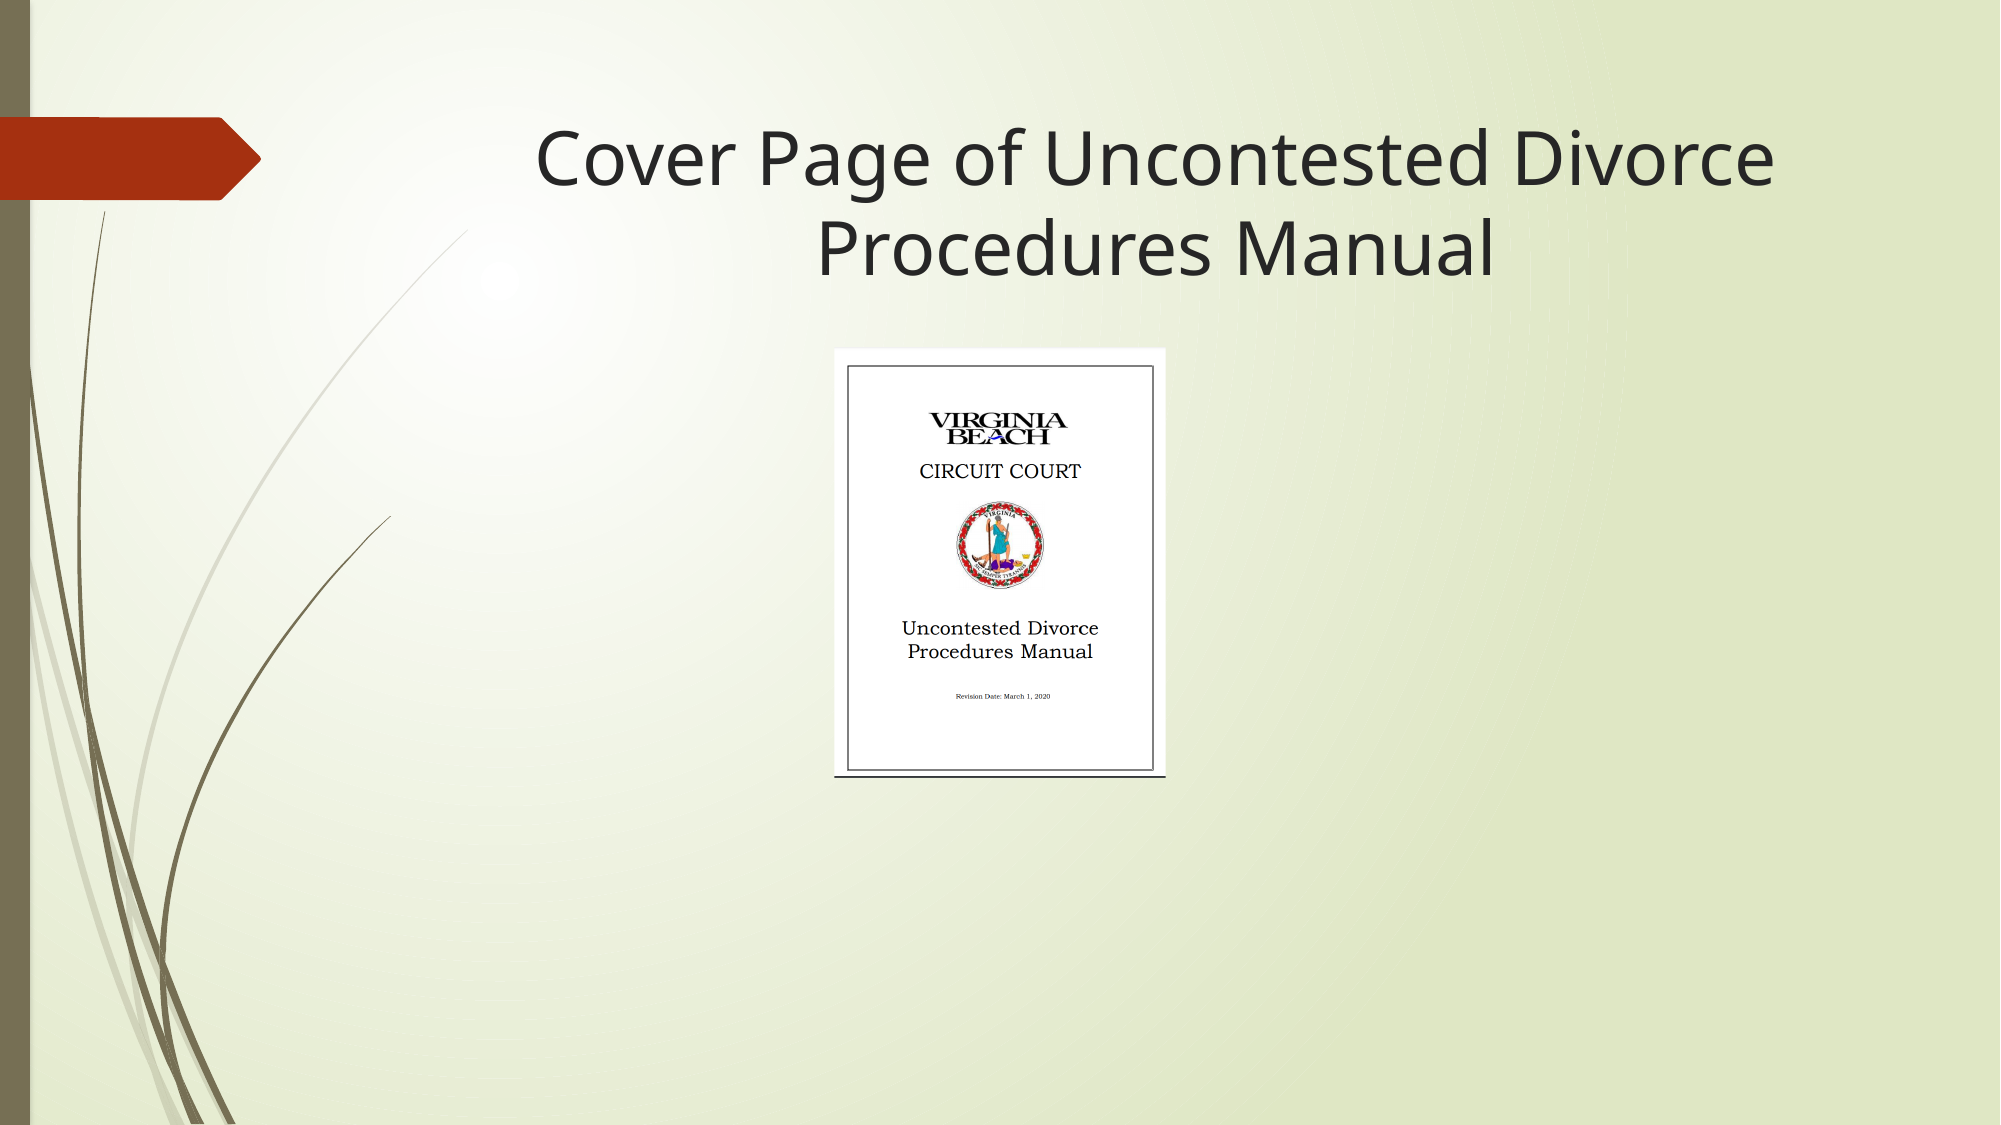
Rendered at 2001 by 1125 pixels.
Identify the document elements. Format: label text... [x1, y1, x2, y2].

title Cover Page of Uncontested Divorce Procedures Manual [425, 102, 1888, 313]
picture [834, 347, 1166, 778]
